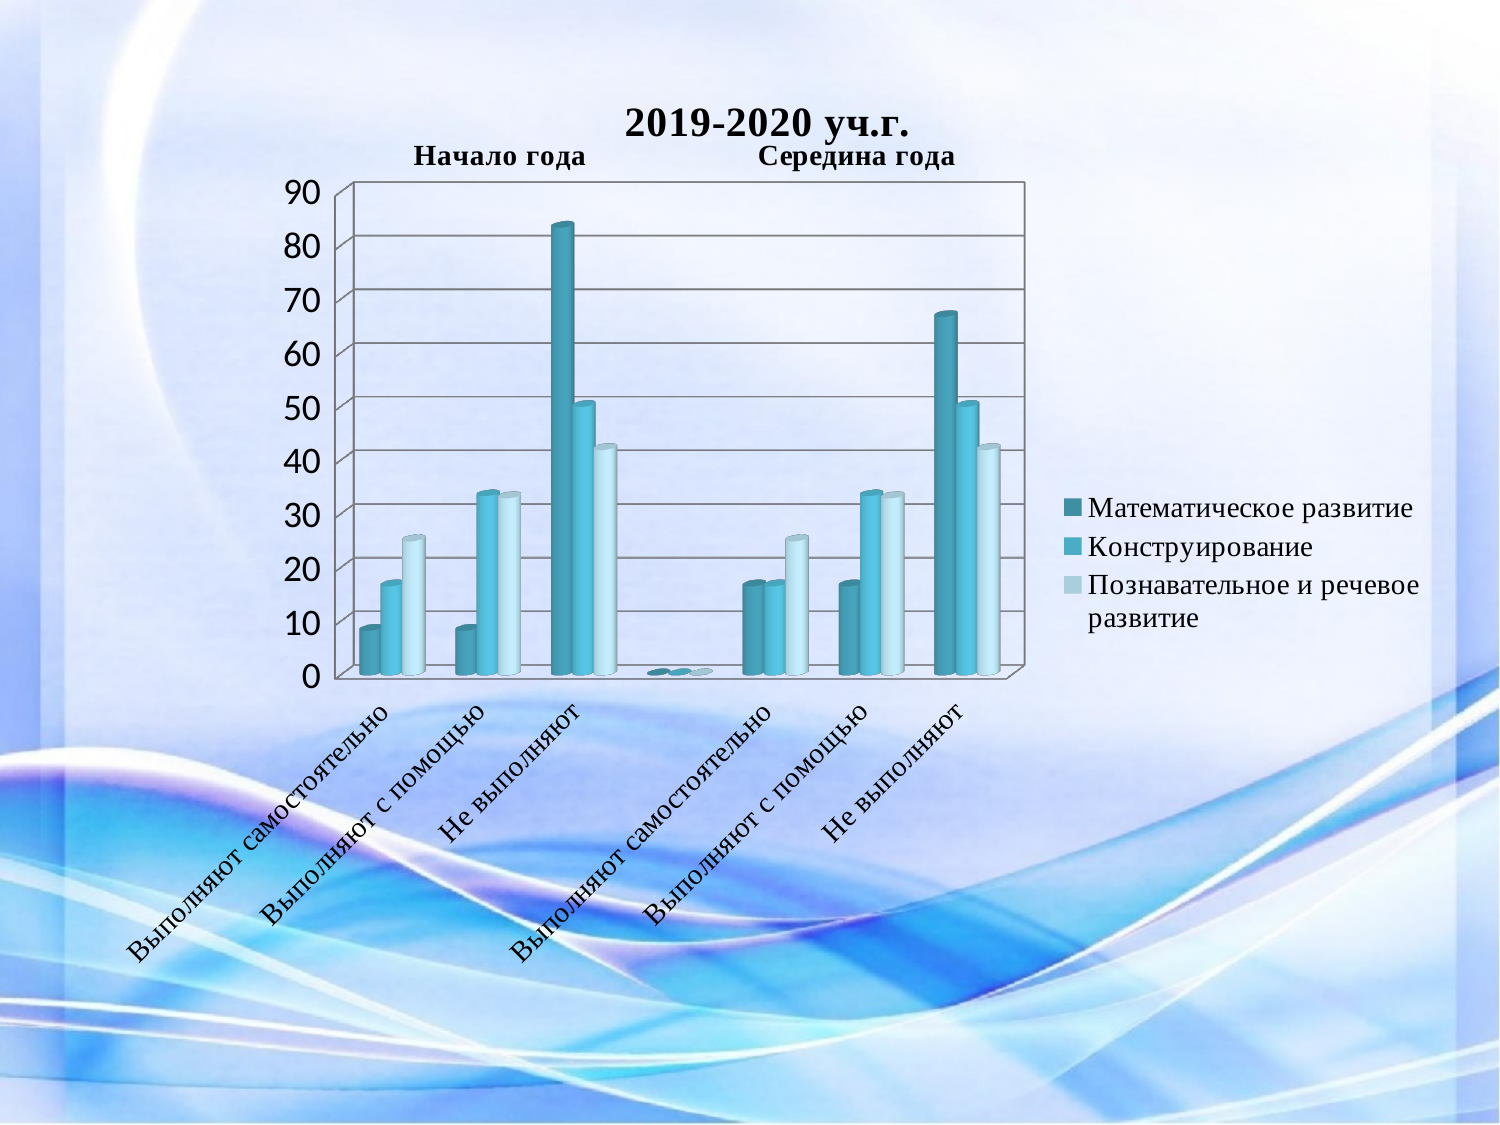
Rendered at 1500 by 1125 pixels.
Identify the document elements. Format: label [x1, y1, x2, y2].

picture [0, 0, 1500, 1125]
chart [93, 58, 1442, 1067]
